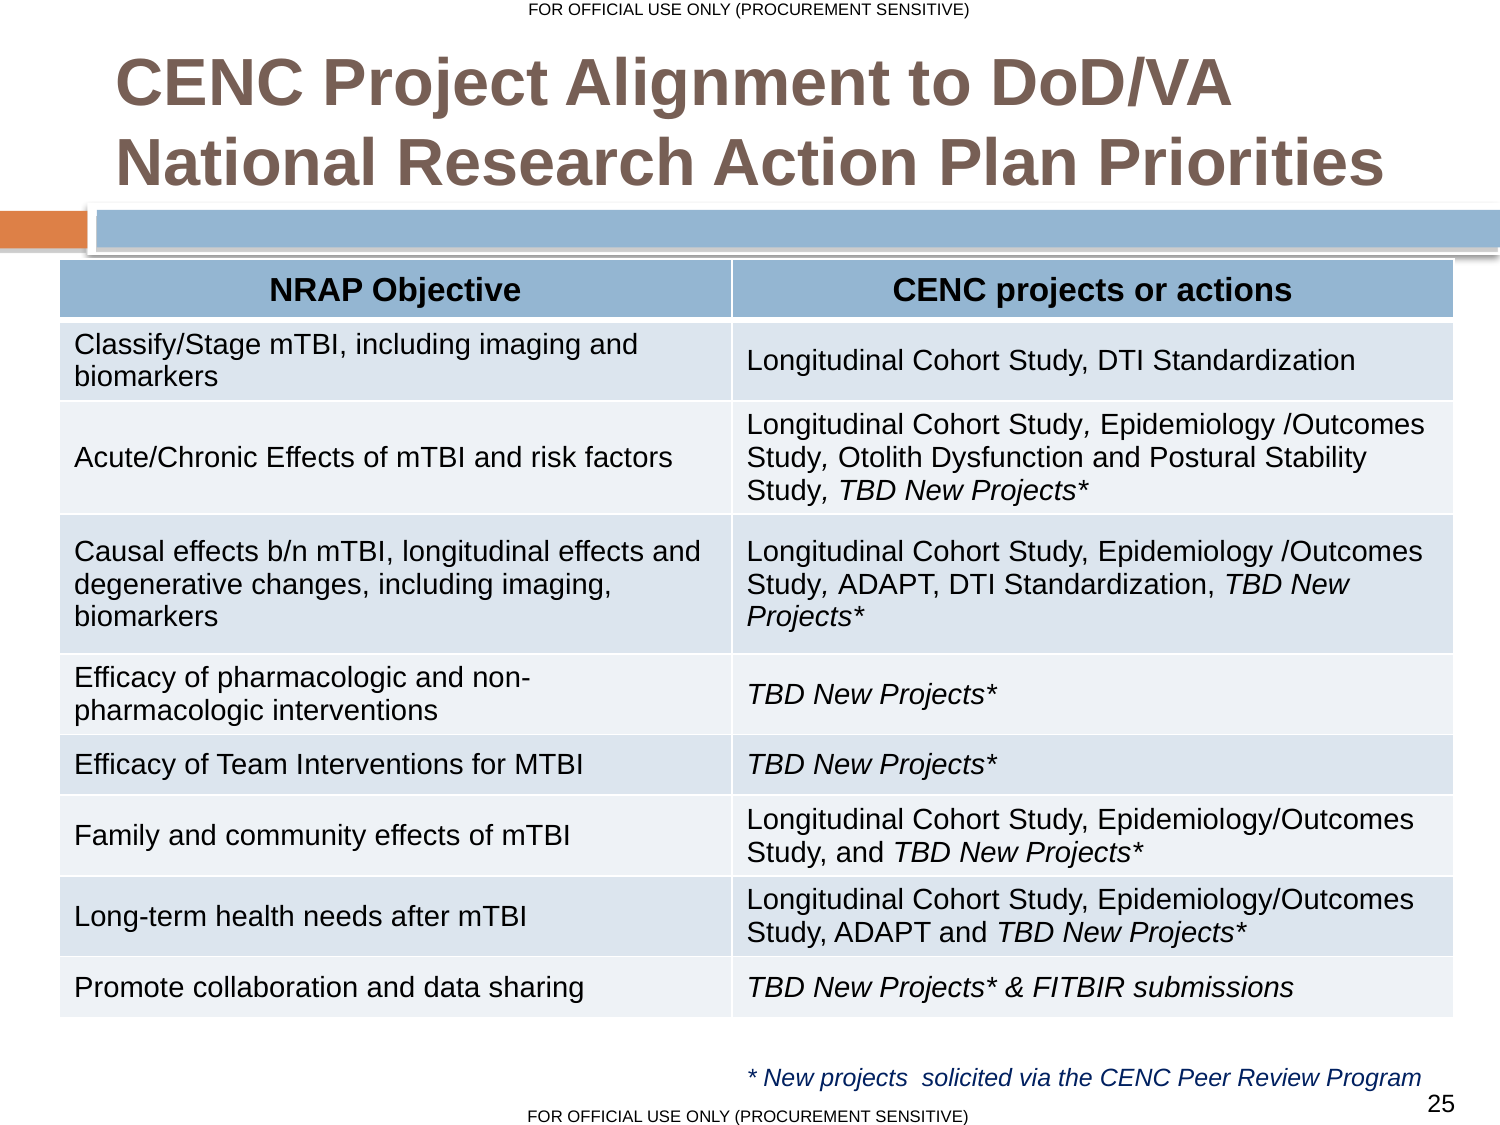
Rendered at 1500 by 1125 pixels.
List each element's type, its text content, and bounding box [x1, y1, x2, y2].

table_header NRAP Objective [60, 260, 731, 317]
table_cell Family and community effects of mTBI [60, 796, 731, 875]
table_cell Classify/Stage mTBI, including imaging and biomarkers [60, 323, 731, 400]
table_cell TBD New Projects* & FITBIR submissions [733, 957, 1453, 1017]
table_cell Promote collaboration and data sharing [60, 957, 731, 1017]
table_cell Causal effects b/n mTBI, longitudinal effects and degenerative changes, including imaging, biomarkers [60, 515, 731, 653]
table_cell TBD New Projects* [733, 655, 1453, 734]
text_box * New projects solicited via the CENC Peer Review Program [732, 1054, 1500, 1100]
table_cell Longitudinal Cohort Study, Epidemiology/Outcomes Study, ADAPT and TBD New Projects* [733, 877, 1453, 956]
table_cell Efficacy of pharmacologic and non-pharmacologic interventions [60, 655, 731, 734]
table_cell Efficacy of Team Interventions for MTBI [60, 735, 731, 794]
title CENC Project Alignment to DoD/VA National Research Action Plan Priorities [100, 37, 1439, 201]
table_cell TBD New Projects* [733, 735, 1453, 794]
table_cell Longitudinal Cohort Study, DTI Standardization [733, 323, 1453, 400]
table_cell Long-term health needs after mTBI [60, 877, 731, 956]
table_cell Longitudinal Cohort Study, Epidemiology /Outcomes Study, Otolith Dysfunction and Postural Stability Study, TBD New Projects* [733, 402, 1453, 513]
table_header CENC projects or actions [733, 260, 1453, 317]
table_cell Acute/Chronic Effects of mTBI and risk factors [60, 402, 731, 513]
table_cell Longitudinal Cohort Study, Epidemiology /Outcomes Study, ADAPT, DTI Standardization, TBD New Projects* [733, 515, 1453, 653]
table_cell Longitudinal Cohort Study, Epidemiology/Outcomes Study, and TBD New Projects* [733, 796, 1453, 875]
